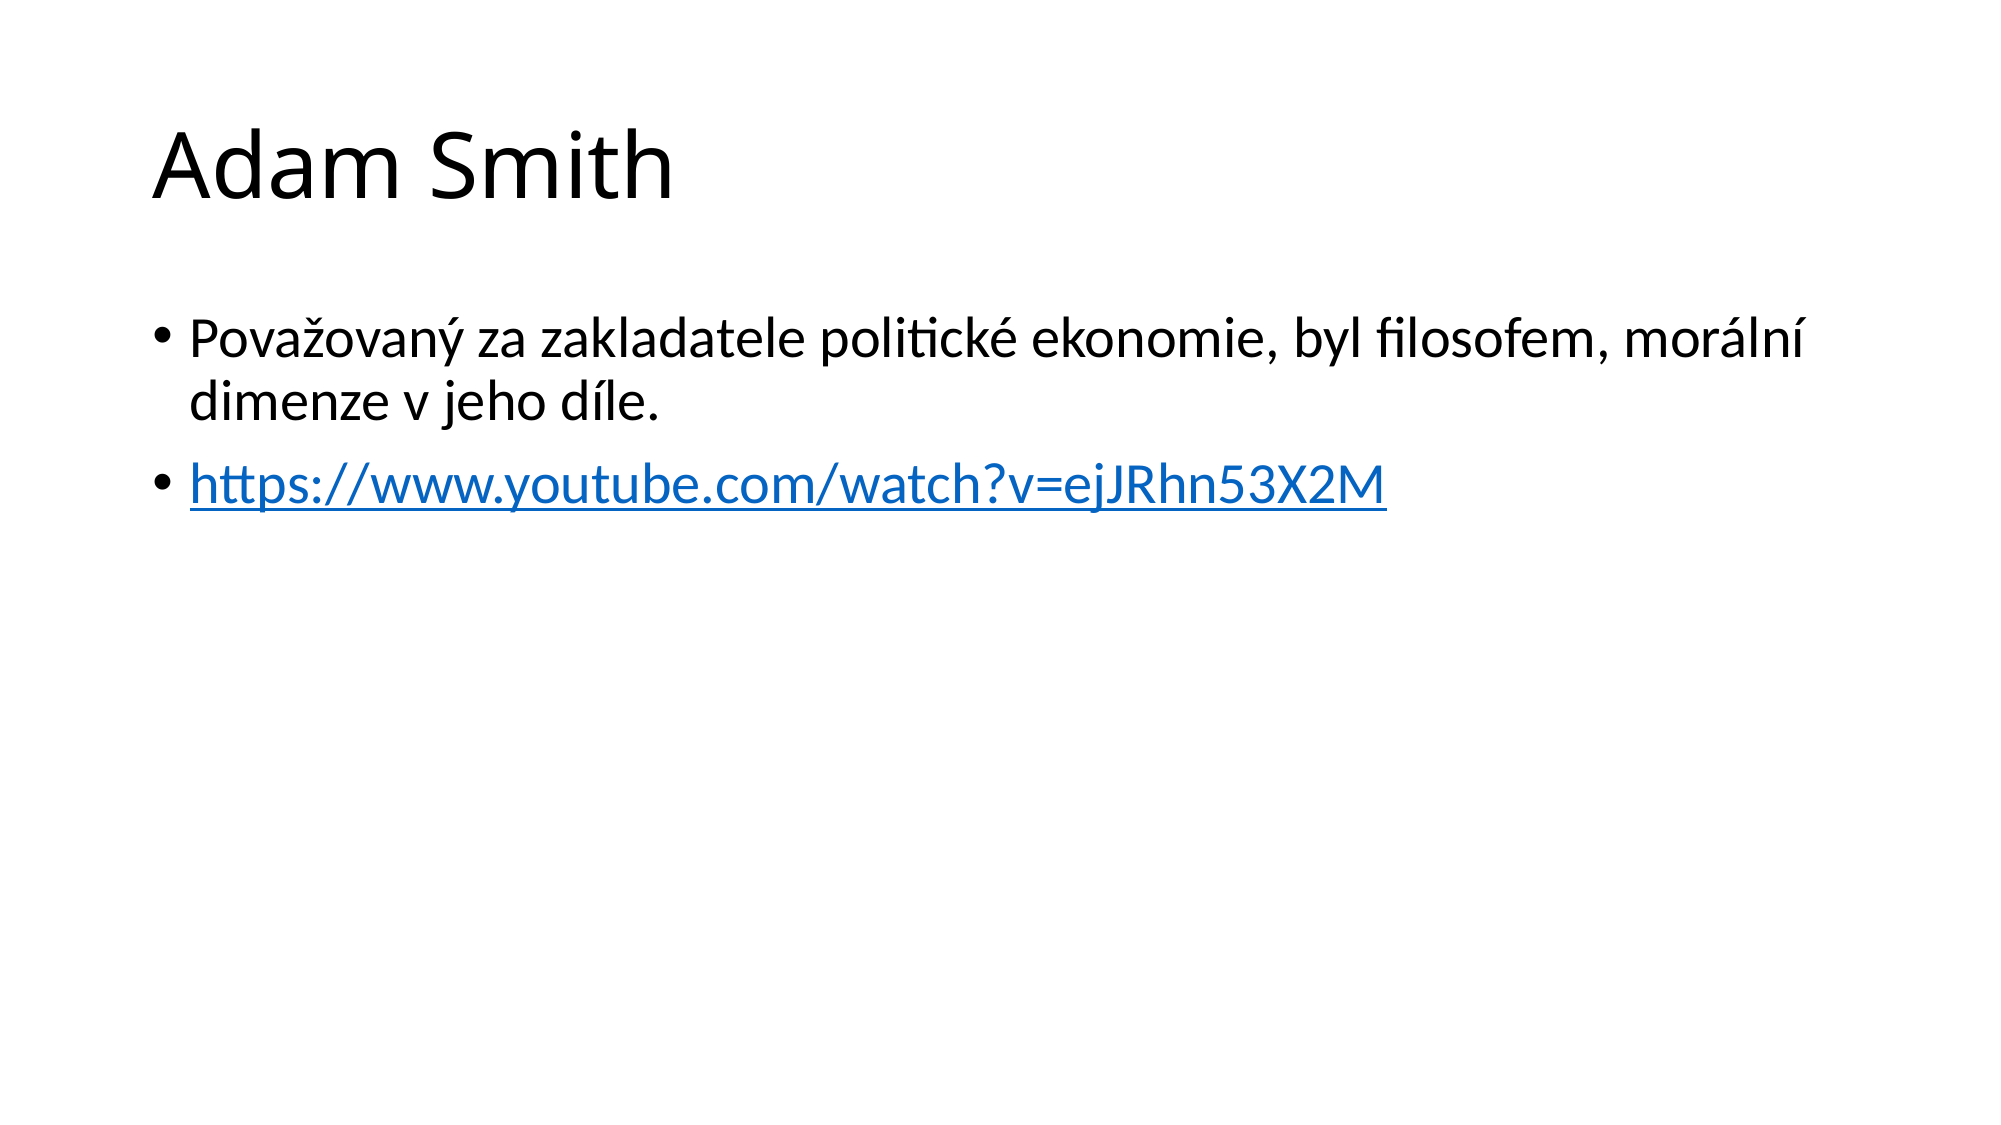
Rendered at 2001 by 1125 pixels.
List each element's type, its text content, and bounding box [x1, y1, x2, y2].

title Adam Smith [137, 59, 1863, 278]
list Považovaný za zakladatele politické ekonomie, byl filosofem, morální dimenze v jeho díle. https://www.youtube.com/watch?v=ejJRhn53X2M [137, 299, 1863, 1014]
